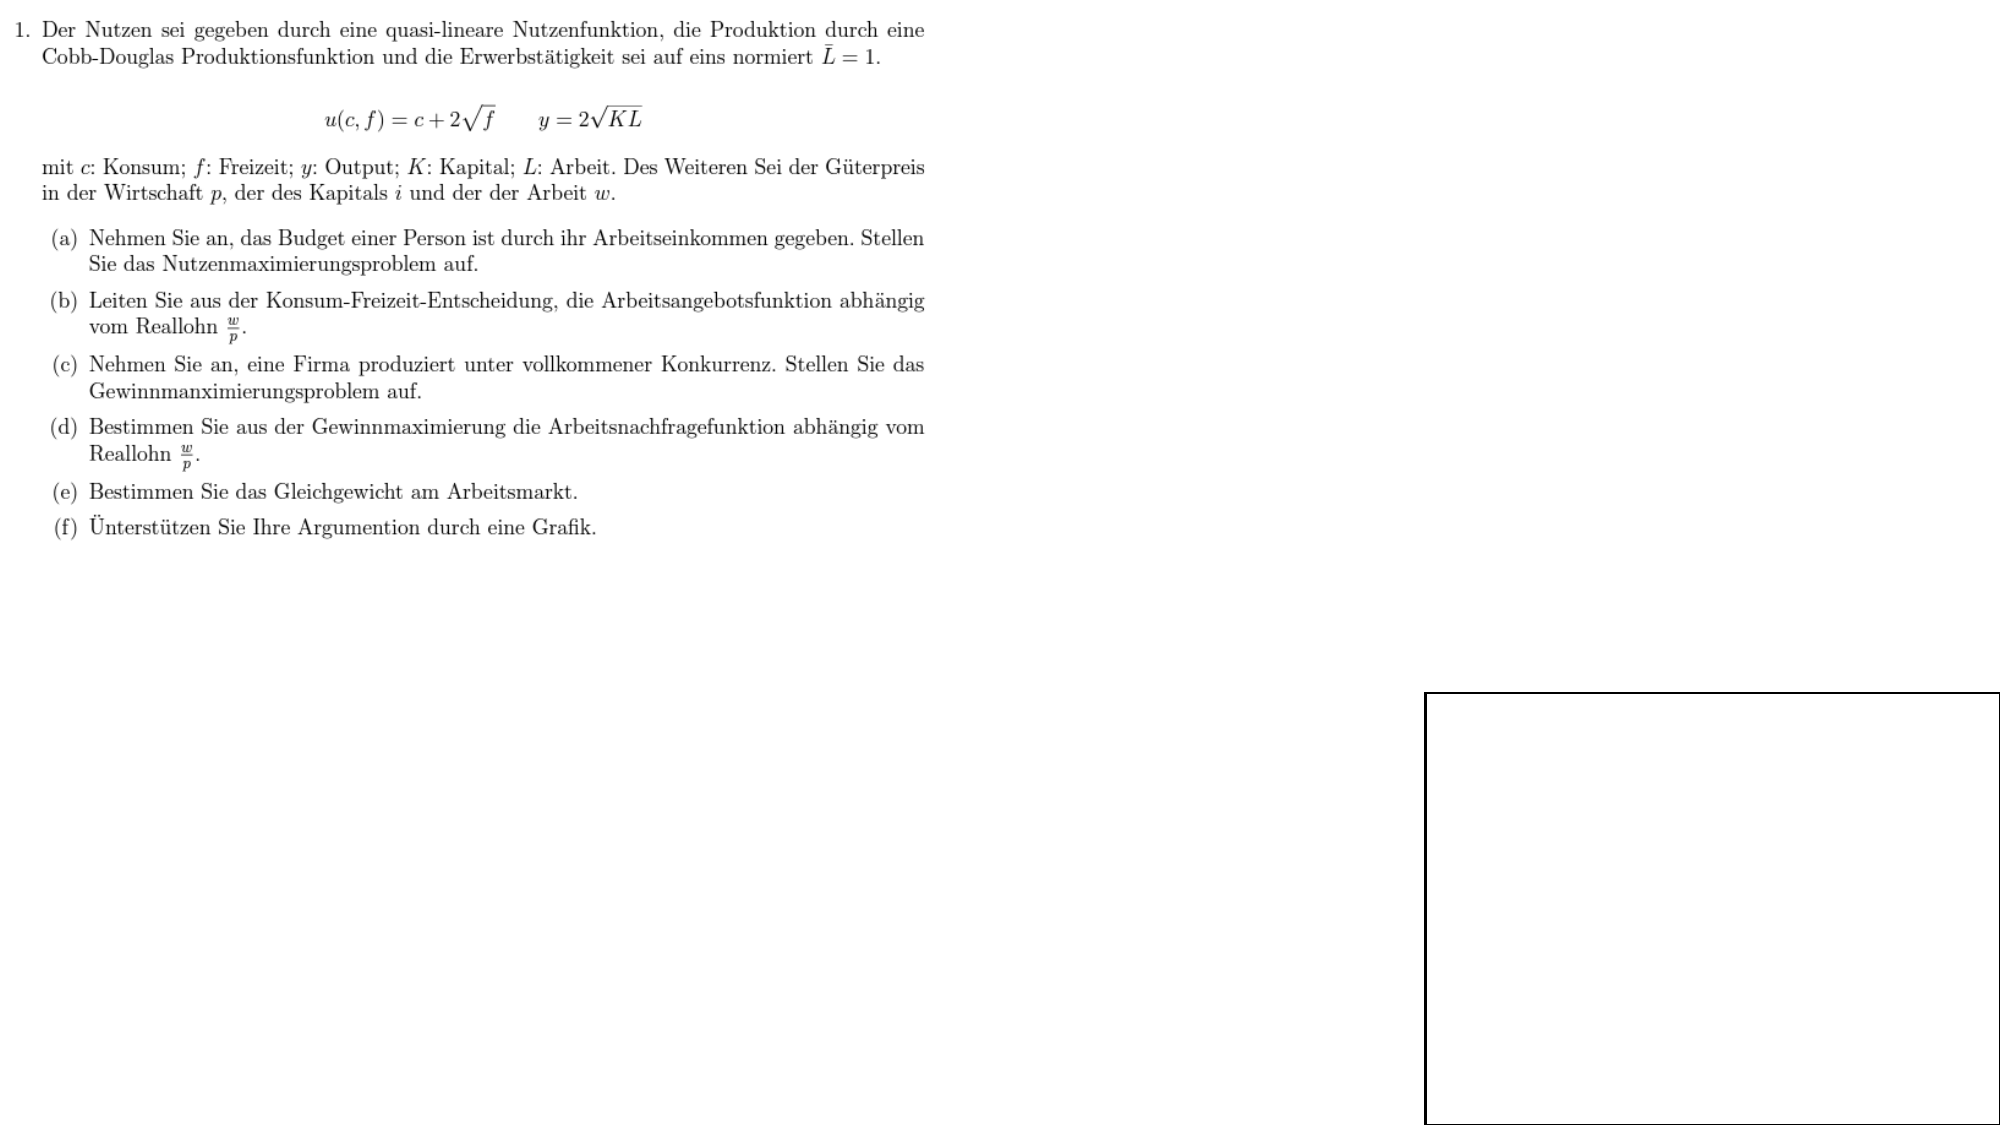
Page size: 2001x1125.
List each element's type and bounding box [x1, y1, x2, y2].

text_box [23, 5, 1942, 1116]
text_box [1424, 692, 2000, 1125]
picture [0, 0, 951, 570]
